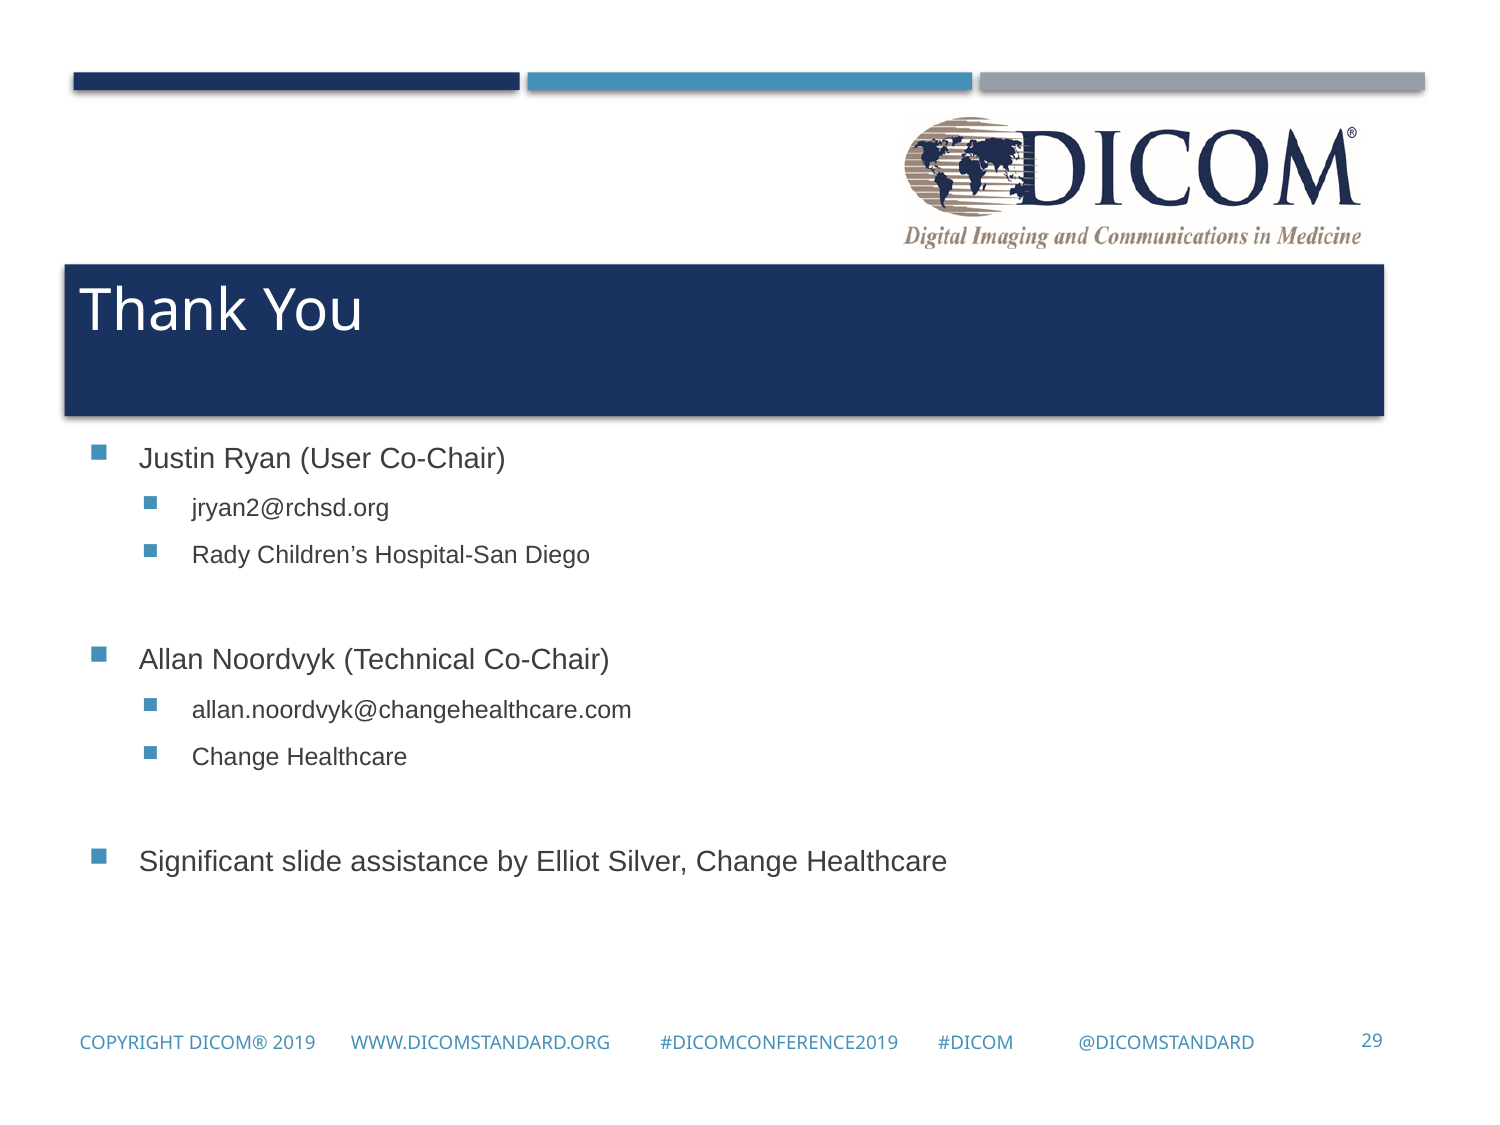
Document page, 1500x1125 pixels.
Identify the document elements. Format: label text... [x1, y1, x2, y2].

footer Copyright DICOM® 2019 www.dicomstandard.org #DICOMConference2019 #DICOM @DICOMstandard [64, 1012, 1334, 1072]
title Thank You [64, 264, 1376, 423]
slide_number 29 [1333, 1021, 1398, 1063]
list Justin Ryan (User Co-Chair) jryan2@rchsd.org Rady Children’s Hospital-San Diego Allan Noordvyk (Technical Co-Chair) allan.noordvyk@changehealthcare.com Change Healthcare Significant slide assistance by Elliot Silver, Change Healthcare [73, 431, 1398, 978]
picture [903, 117, 1361, 249]
